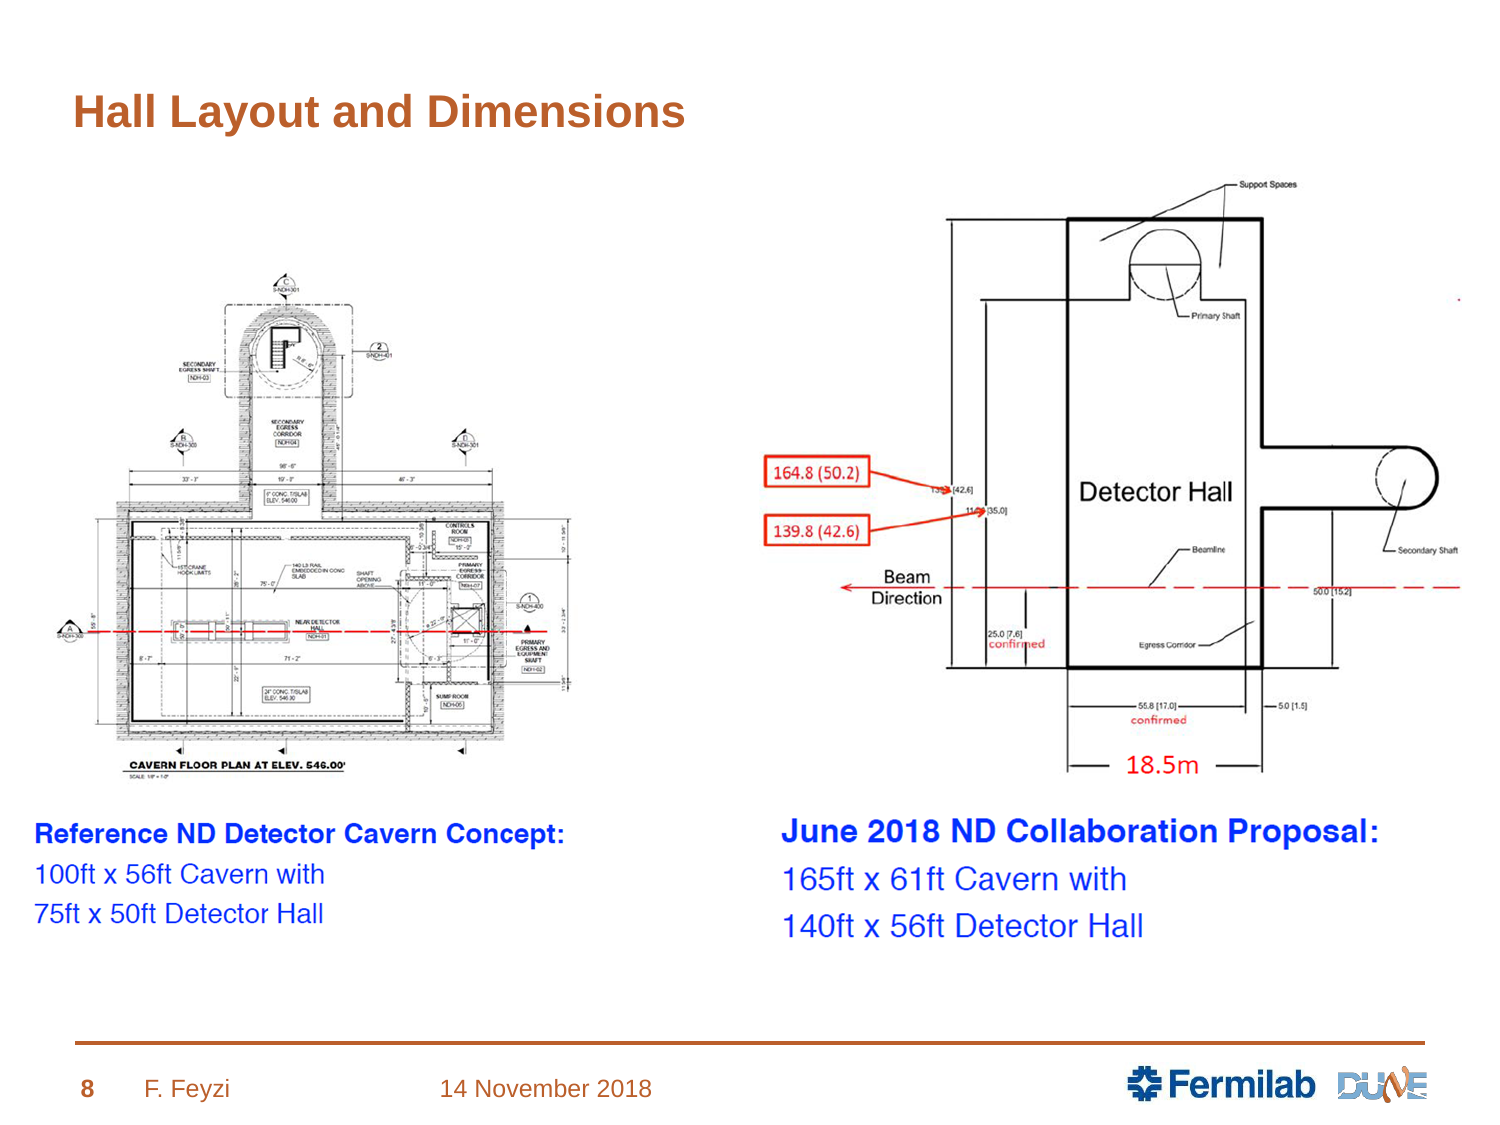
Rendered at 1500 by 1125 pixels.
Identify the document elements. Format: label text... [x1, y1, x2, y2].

title Hall Layout and Dimensions [72, 81, 1428, 137]
picture [1338, 1066, 1427, 1103]
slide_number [437, 1072, 675, 1103]
footer F. Feyzi [142, 1072, 388, 1103]
picture [29, 172, 1463, 957]
picture [1123, 1062, 1319, 1105]
slide_number 8 [39, 1072, 95, 1103]
